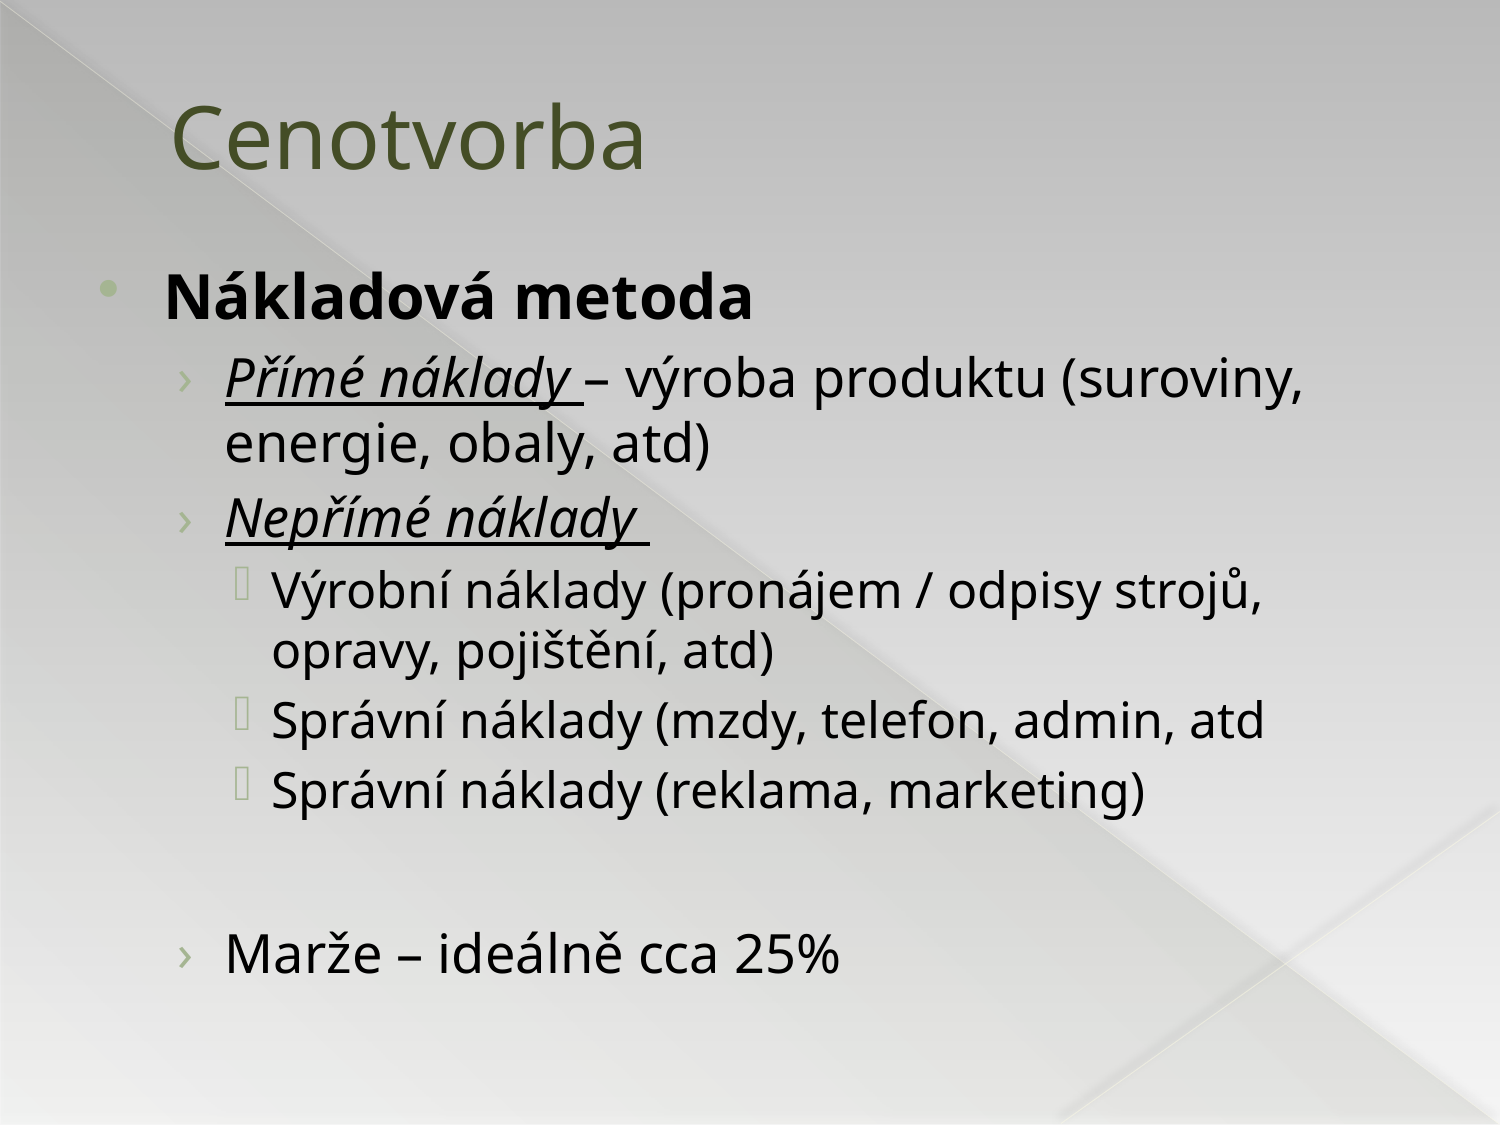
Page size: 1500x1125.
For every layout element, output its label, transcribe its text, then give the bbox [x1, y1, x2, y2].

title Cenotvorba [75, 43, 1425, 225]
list Nákladová metoda Přímé náklady – výroba produktu (suroviny, energie, obaly, atd) Nepřímé náklady Výrobní náklady (pronájem / odpisy strojů, opravy, pojištění, atd) Správní náklady (mzdy, telefon, admin, atd Správní náklady (reklama, marketing) Marže – ideálně cca 25% [75, 249, 1425, 1013]
